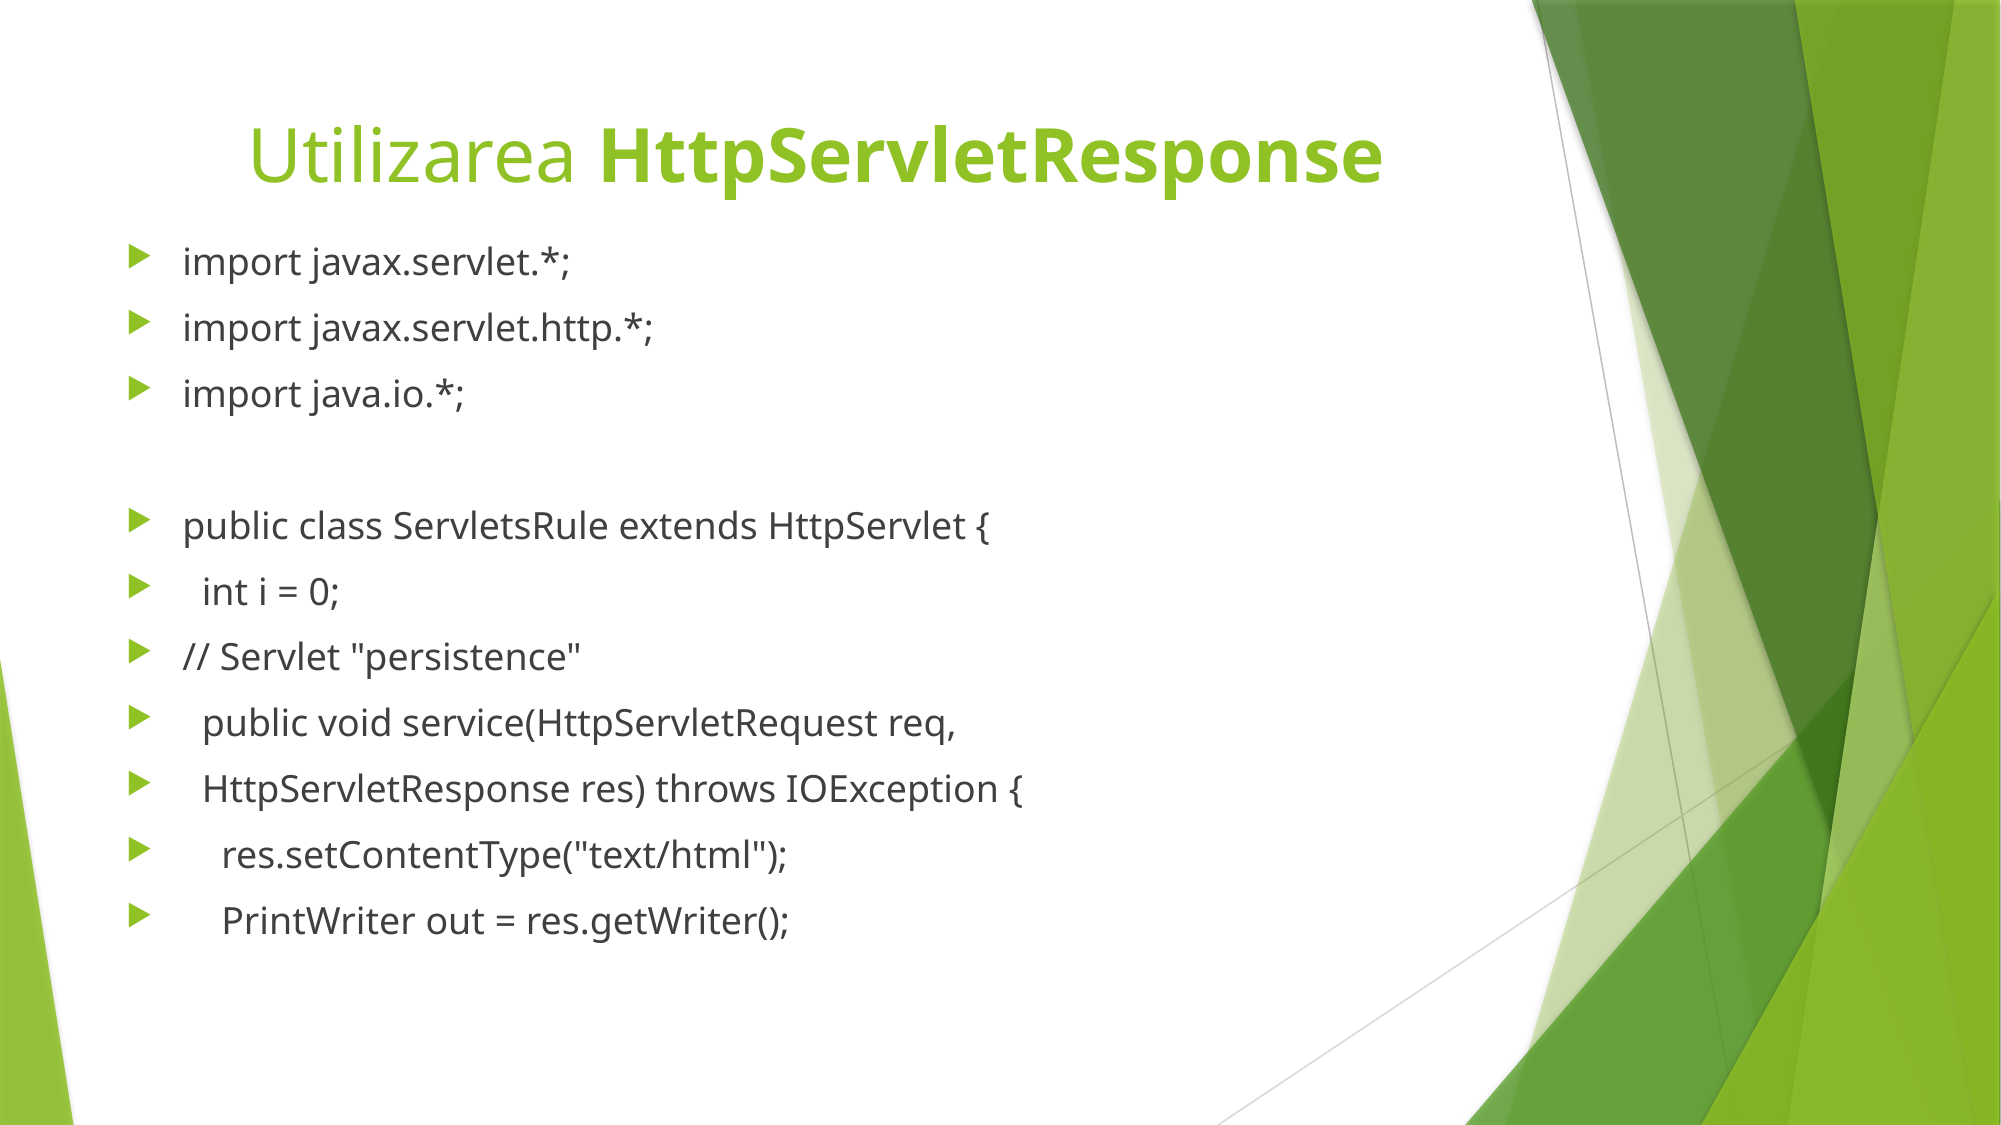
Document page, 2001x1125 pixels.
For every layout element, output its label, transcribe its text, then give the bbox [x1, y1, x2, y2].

title Utilizarea HttpServletResponse [111, 99, 1522, 211]
list import javax.servlet.*; import javax.servlet.http.*; import java.io.*; public class ServletsRule extends HttpServlet { int i = 0; // Servlet "persistence" public void service(HttpServletRequest req, HttpServletResponse res) throws IOException { res.setContentType("text/html"); PrintWriter out = res.getWriter(); [111, 230, 1522, 1074]
